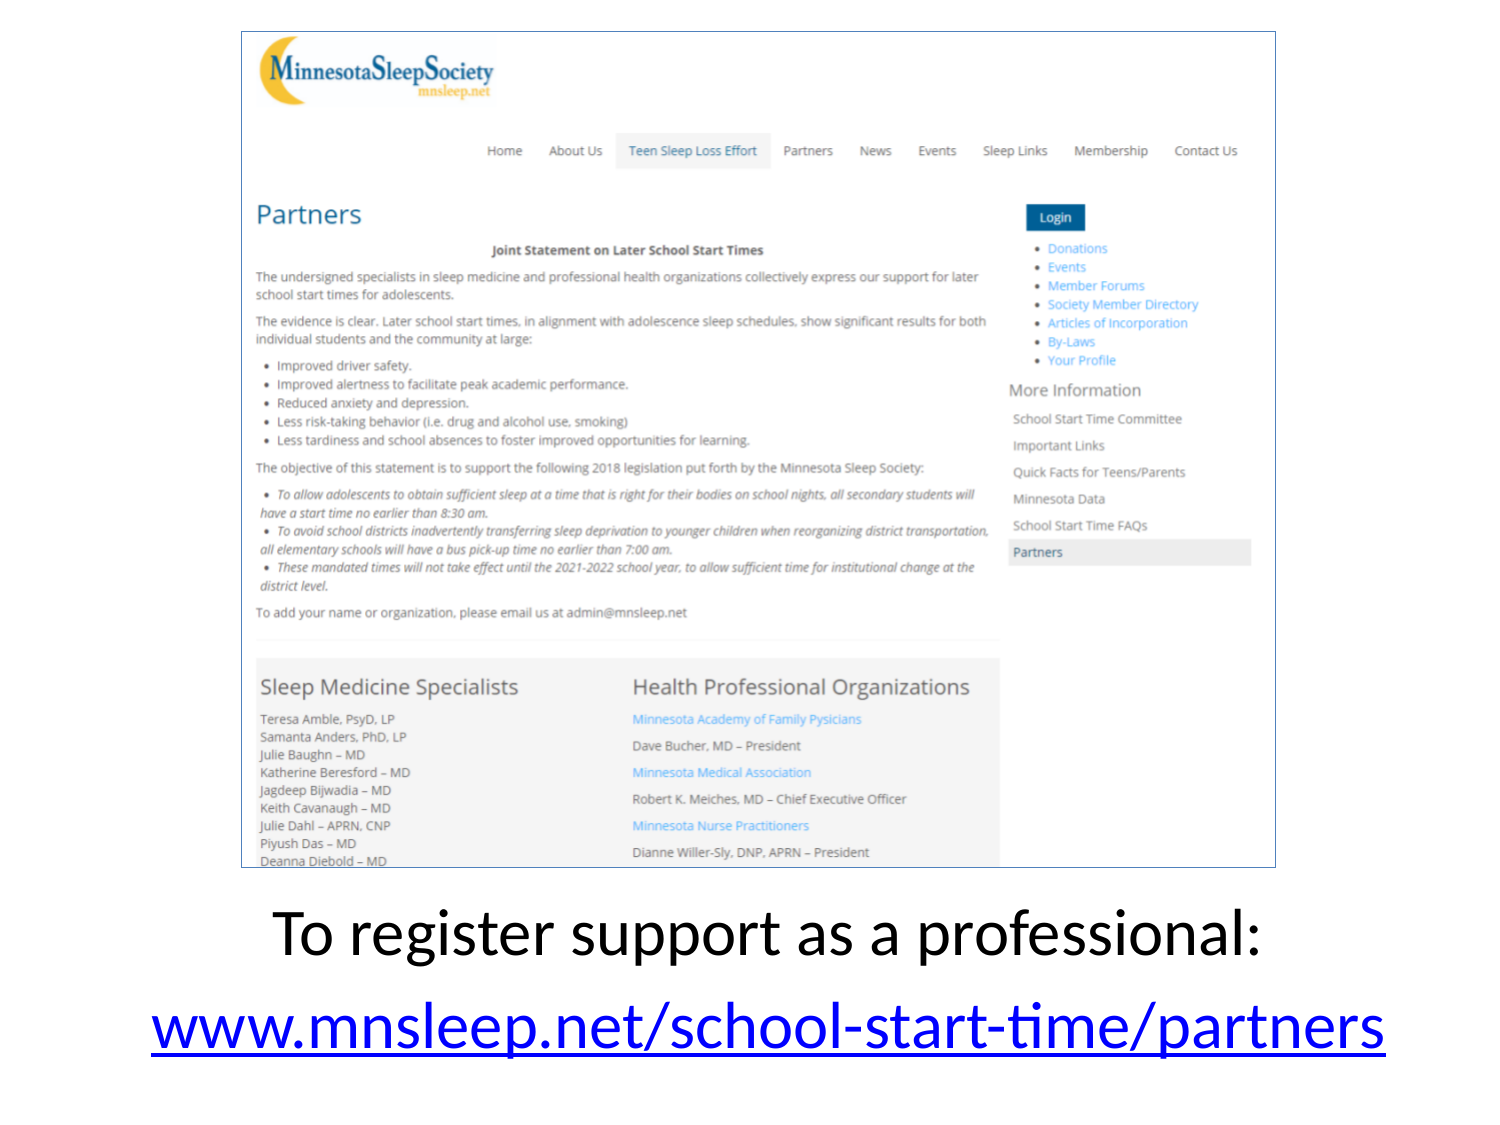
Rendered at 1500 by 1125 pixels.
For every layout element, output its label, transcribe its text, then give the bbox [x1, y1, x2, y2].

title [75, 817, 1425, 1005]
list To register support as a professional: www.mnsleep.net/school-start-time/partners [93, 881, 1444, 1100]
picture [241, 31, 1276, 867]
